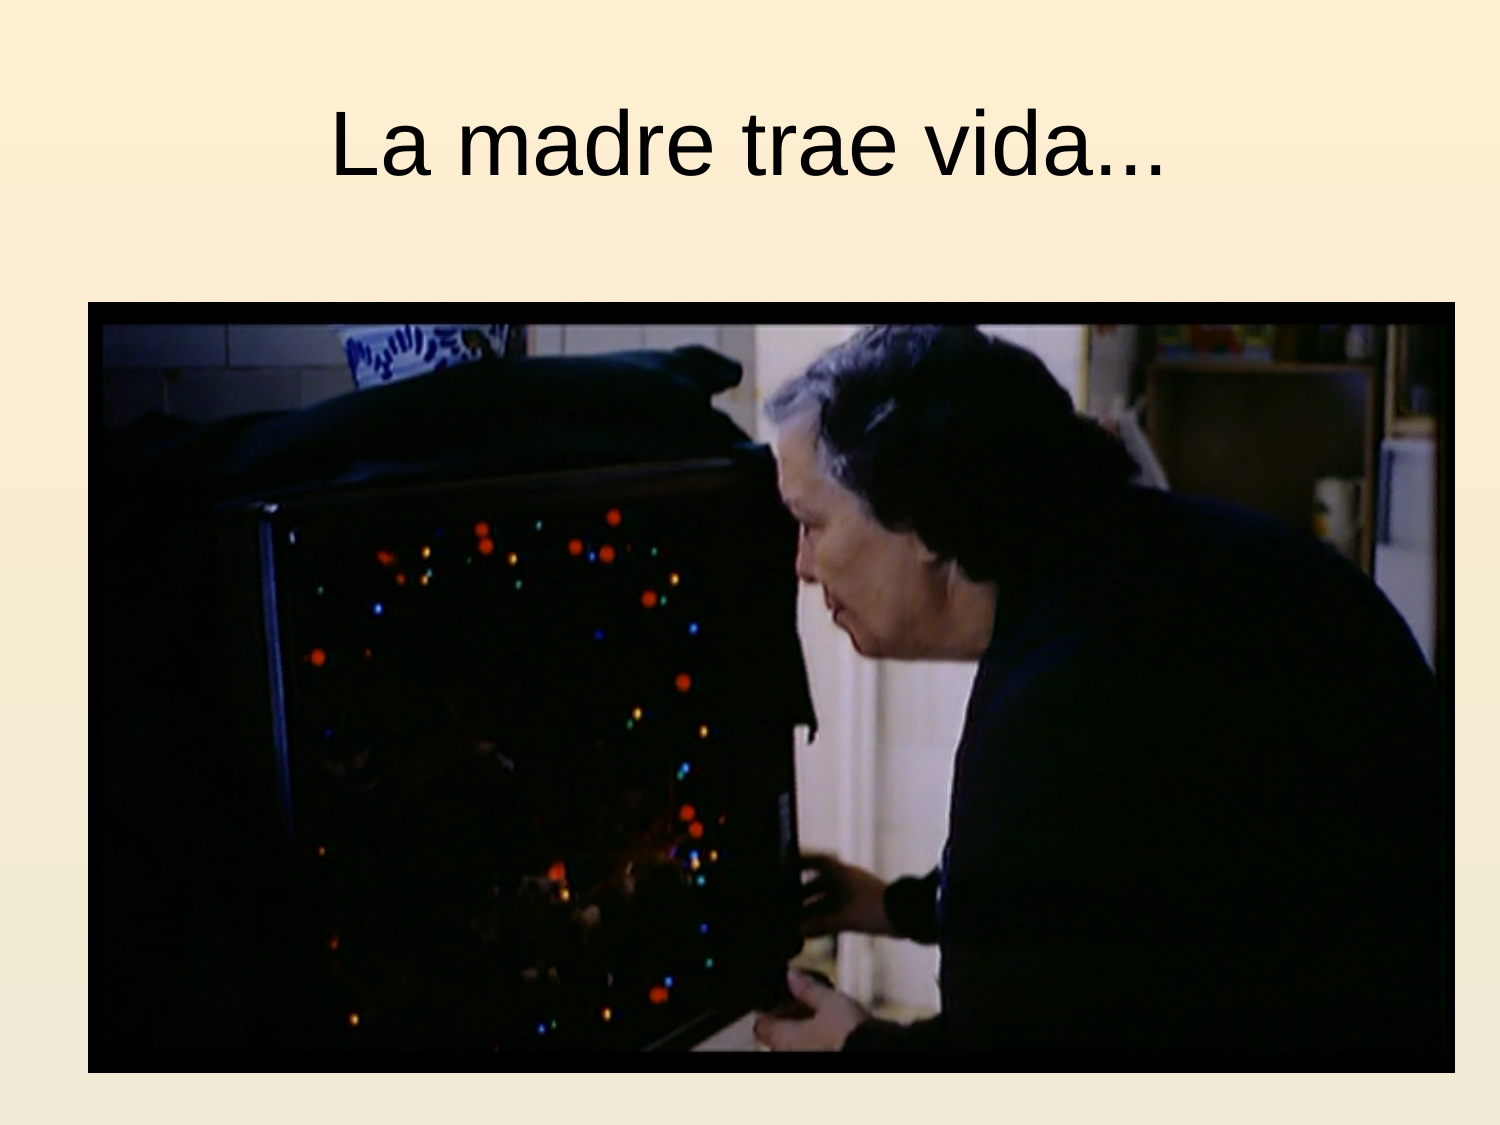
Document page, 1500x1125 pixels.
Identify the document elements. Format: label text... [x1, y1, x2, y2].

title La madre trae vida... [74, 44, 1426, 233]
picture [88, 302, 1455, 1073]
